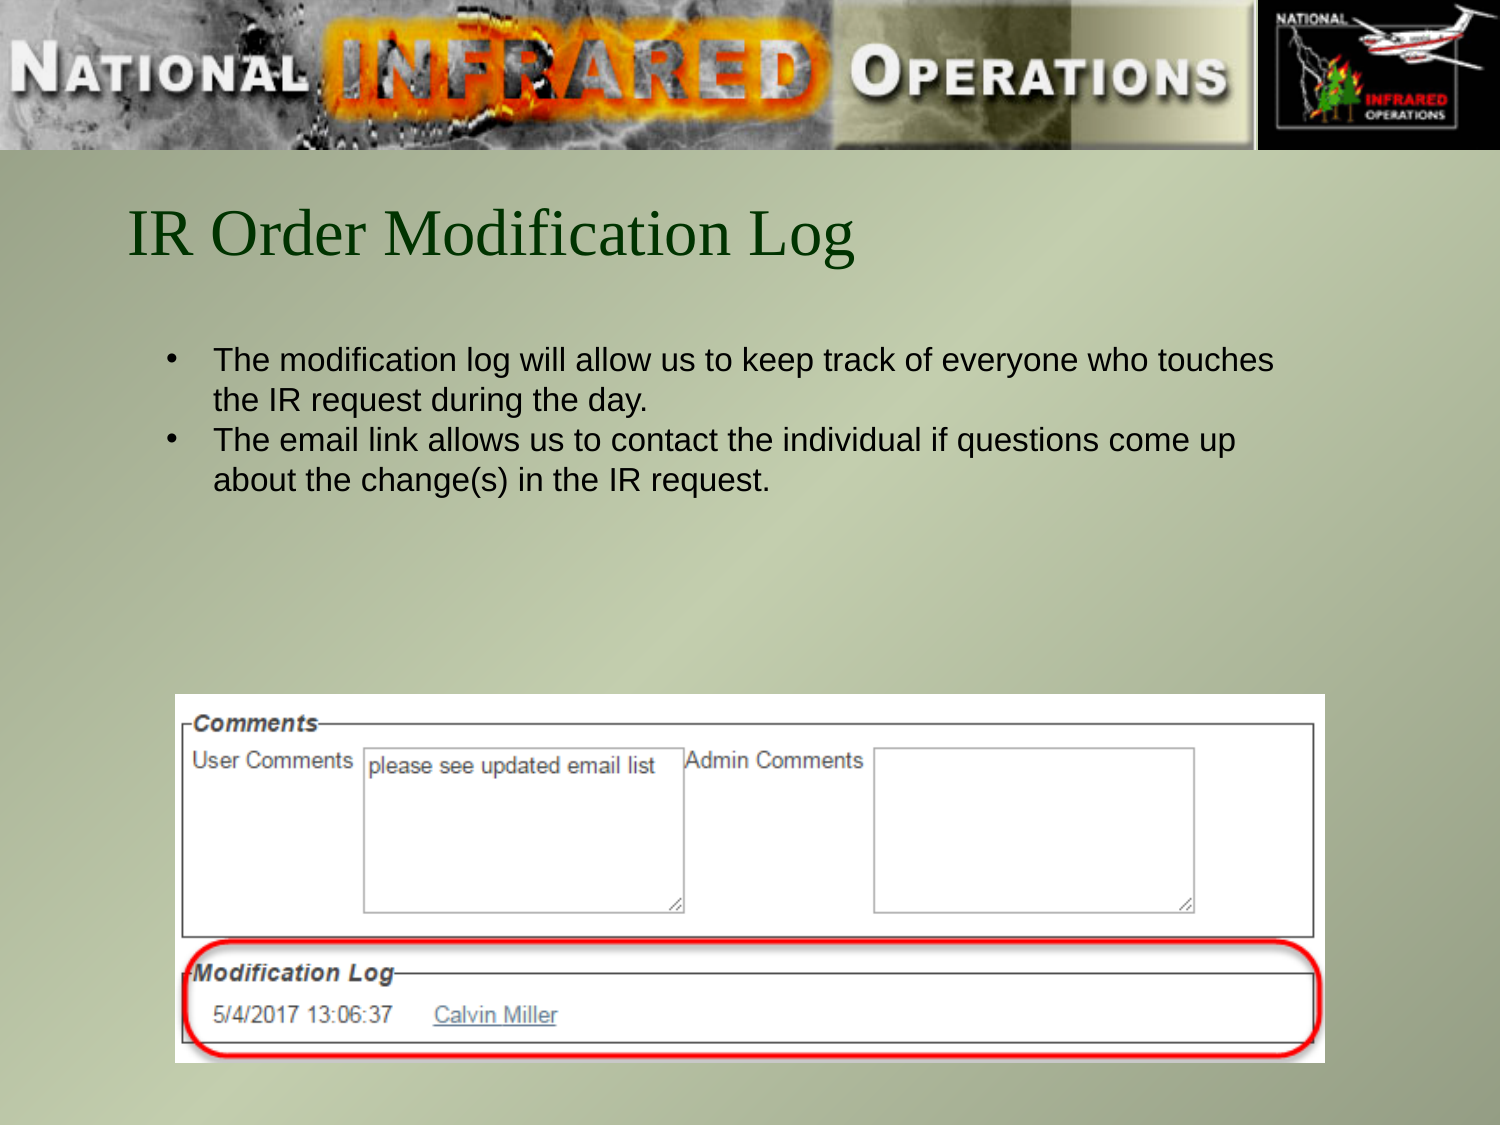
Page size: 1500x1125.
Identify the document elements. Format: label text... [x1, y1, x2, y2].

picture [1258, 0, 1500, 150]
title IR Order Modification Log [112, 192, 1388, 277]
picture [0, 0, 1256, 150]
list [175, 693, 1325, 1063]
text_box The modification log will allow us to keep track of everyone who touches the IR request during the day. The email link allows us to contact the individual if questions come up about the change(s) in the IR request. [151, 331, 1306, 546]
